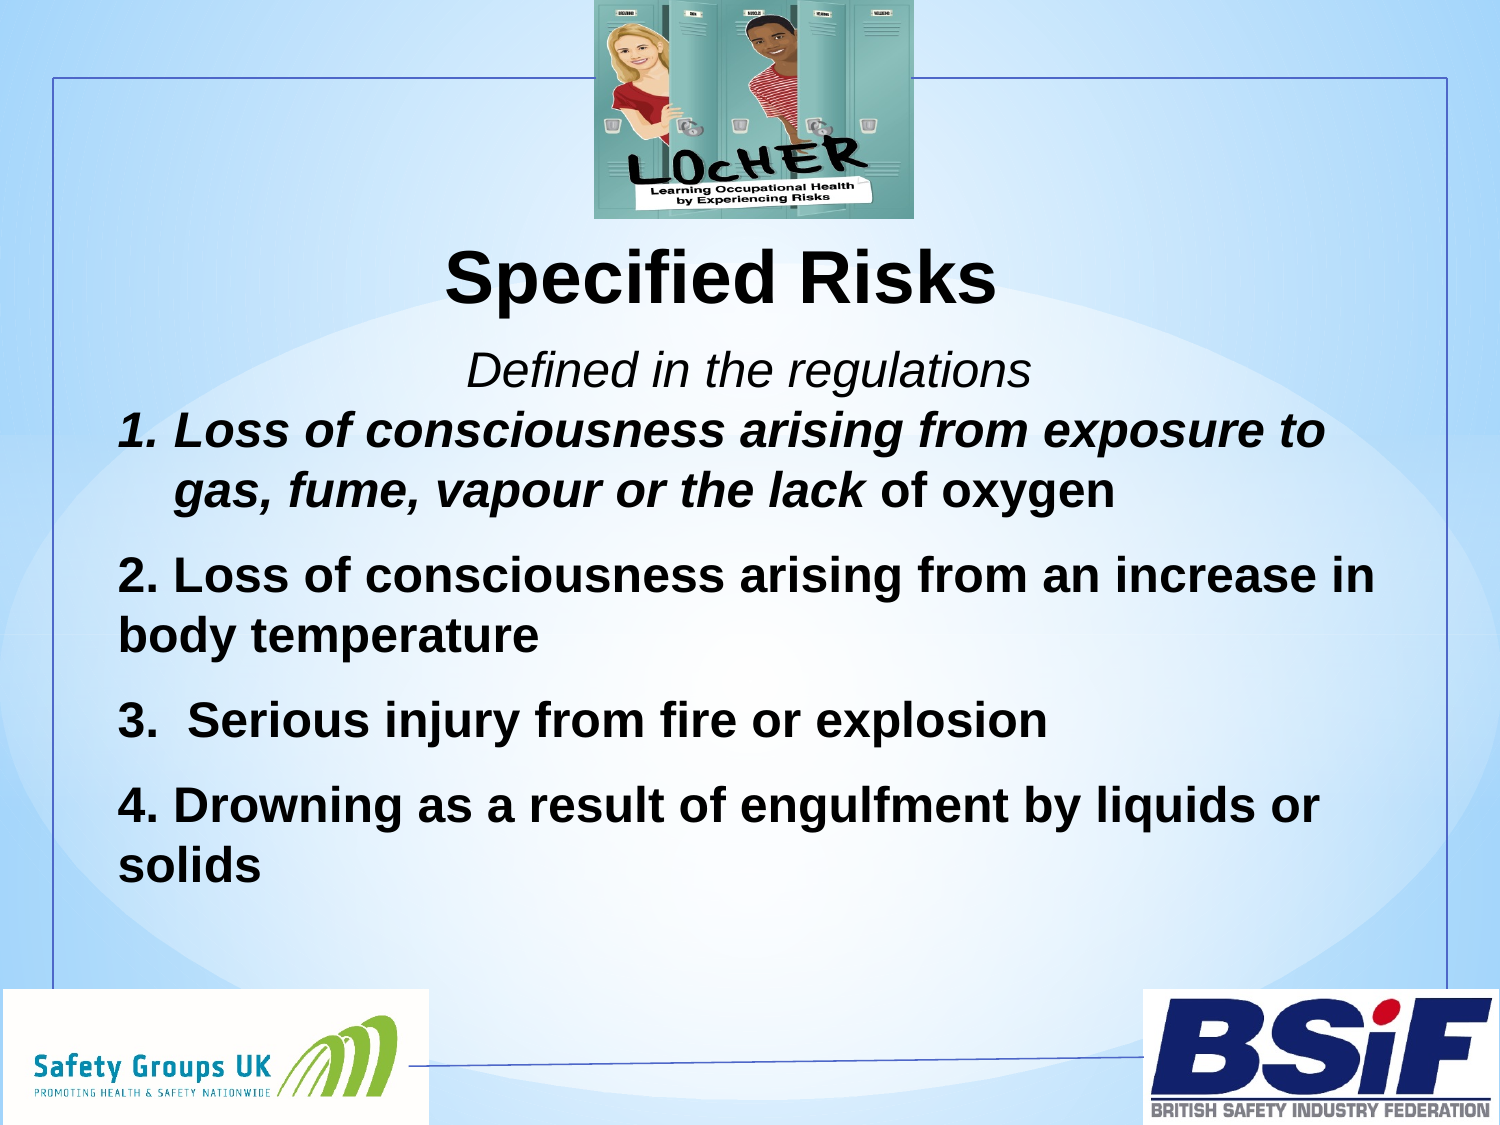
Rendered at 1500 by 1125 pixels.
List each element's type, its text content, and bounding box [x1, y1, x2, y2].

picture [594, 0, 914, 219]
picture [2, 989, 429, 1125]
picture [1143, 989, 1499, 1125]
text_box Defined in the regulations Loss of consciousness arising from exposure to gas, fume, vapour or the lack of oxygen 2. Loss of consciousness arising from an increase in body temperature 3. Serious injury from fire or explosion 4. Drowning as a result of engulfment by liquids or solids [102, 330, 1396, 900]
title Specified Risks [399, 220, 1115, 330]
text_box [408, 1056, 1144, 1067]
